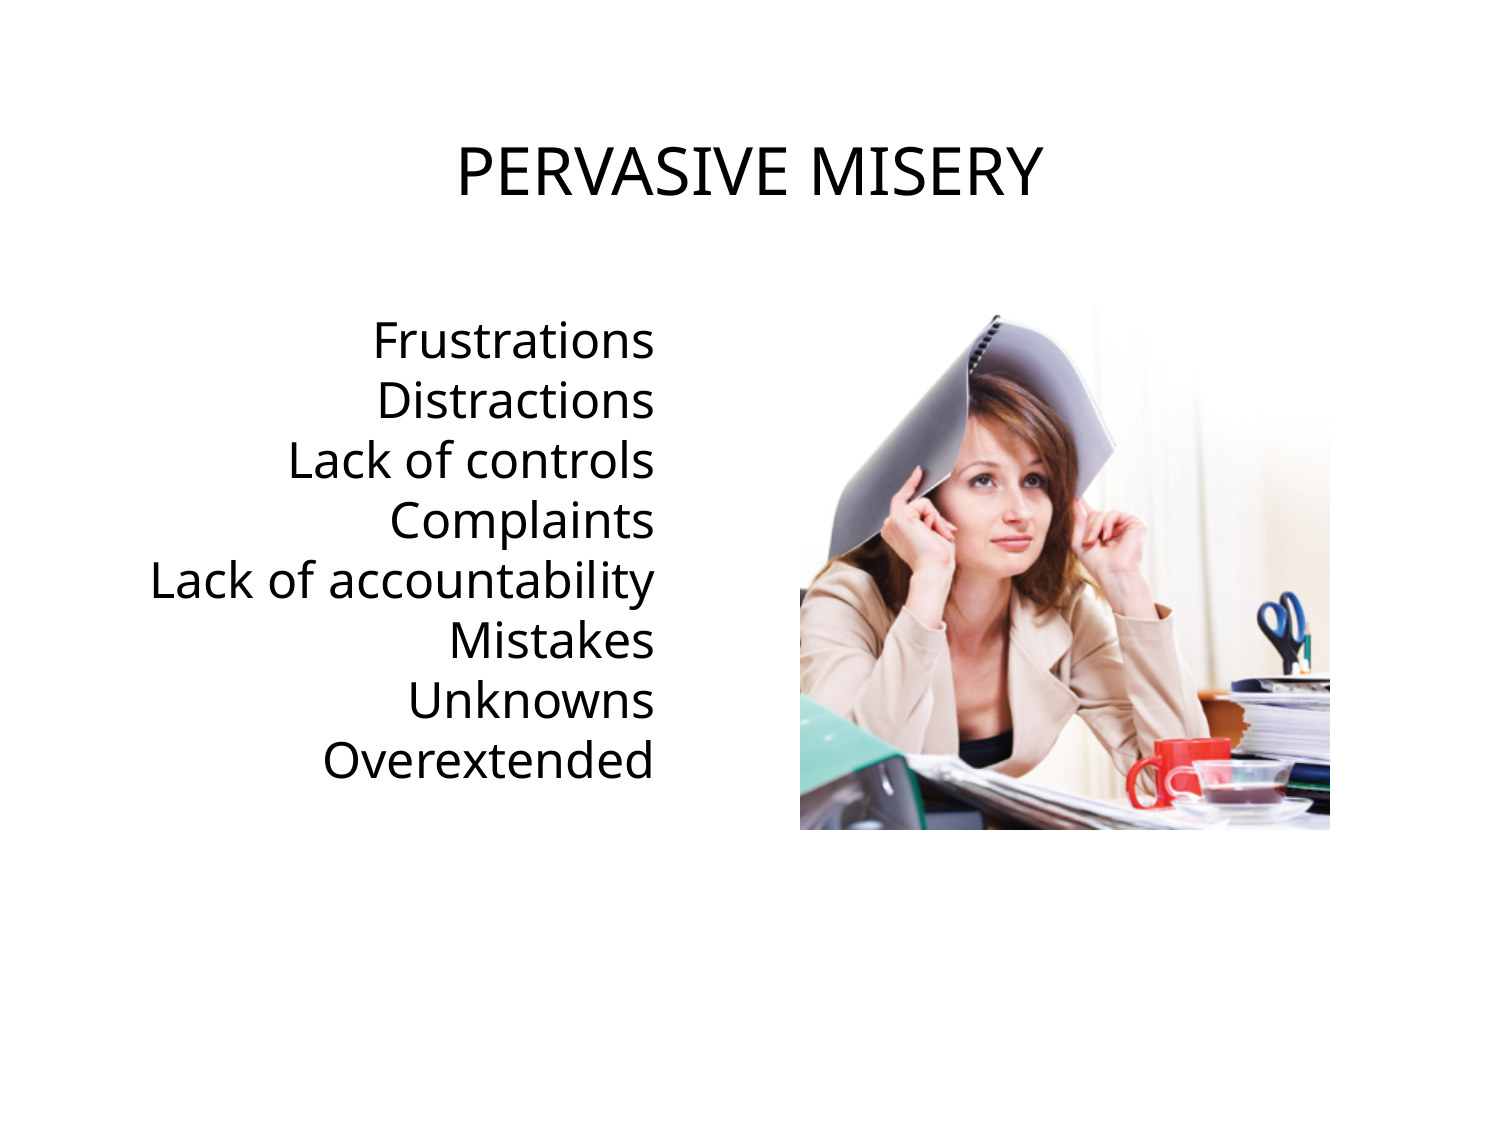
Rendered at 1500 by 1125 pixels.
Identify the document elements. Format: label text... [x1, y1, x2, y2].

text_box Frustrations Distractions Lack of controls Complaints Lack of accountability Mistakes Unknowns Overextended [57, 301, 671, 976]
picture [800, 301, 1330, 830]
text_box PERVASIVE MISERY [50, 121, 1450, 216]
